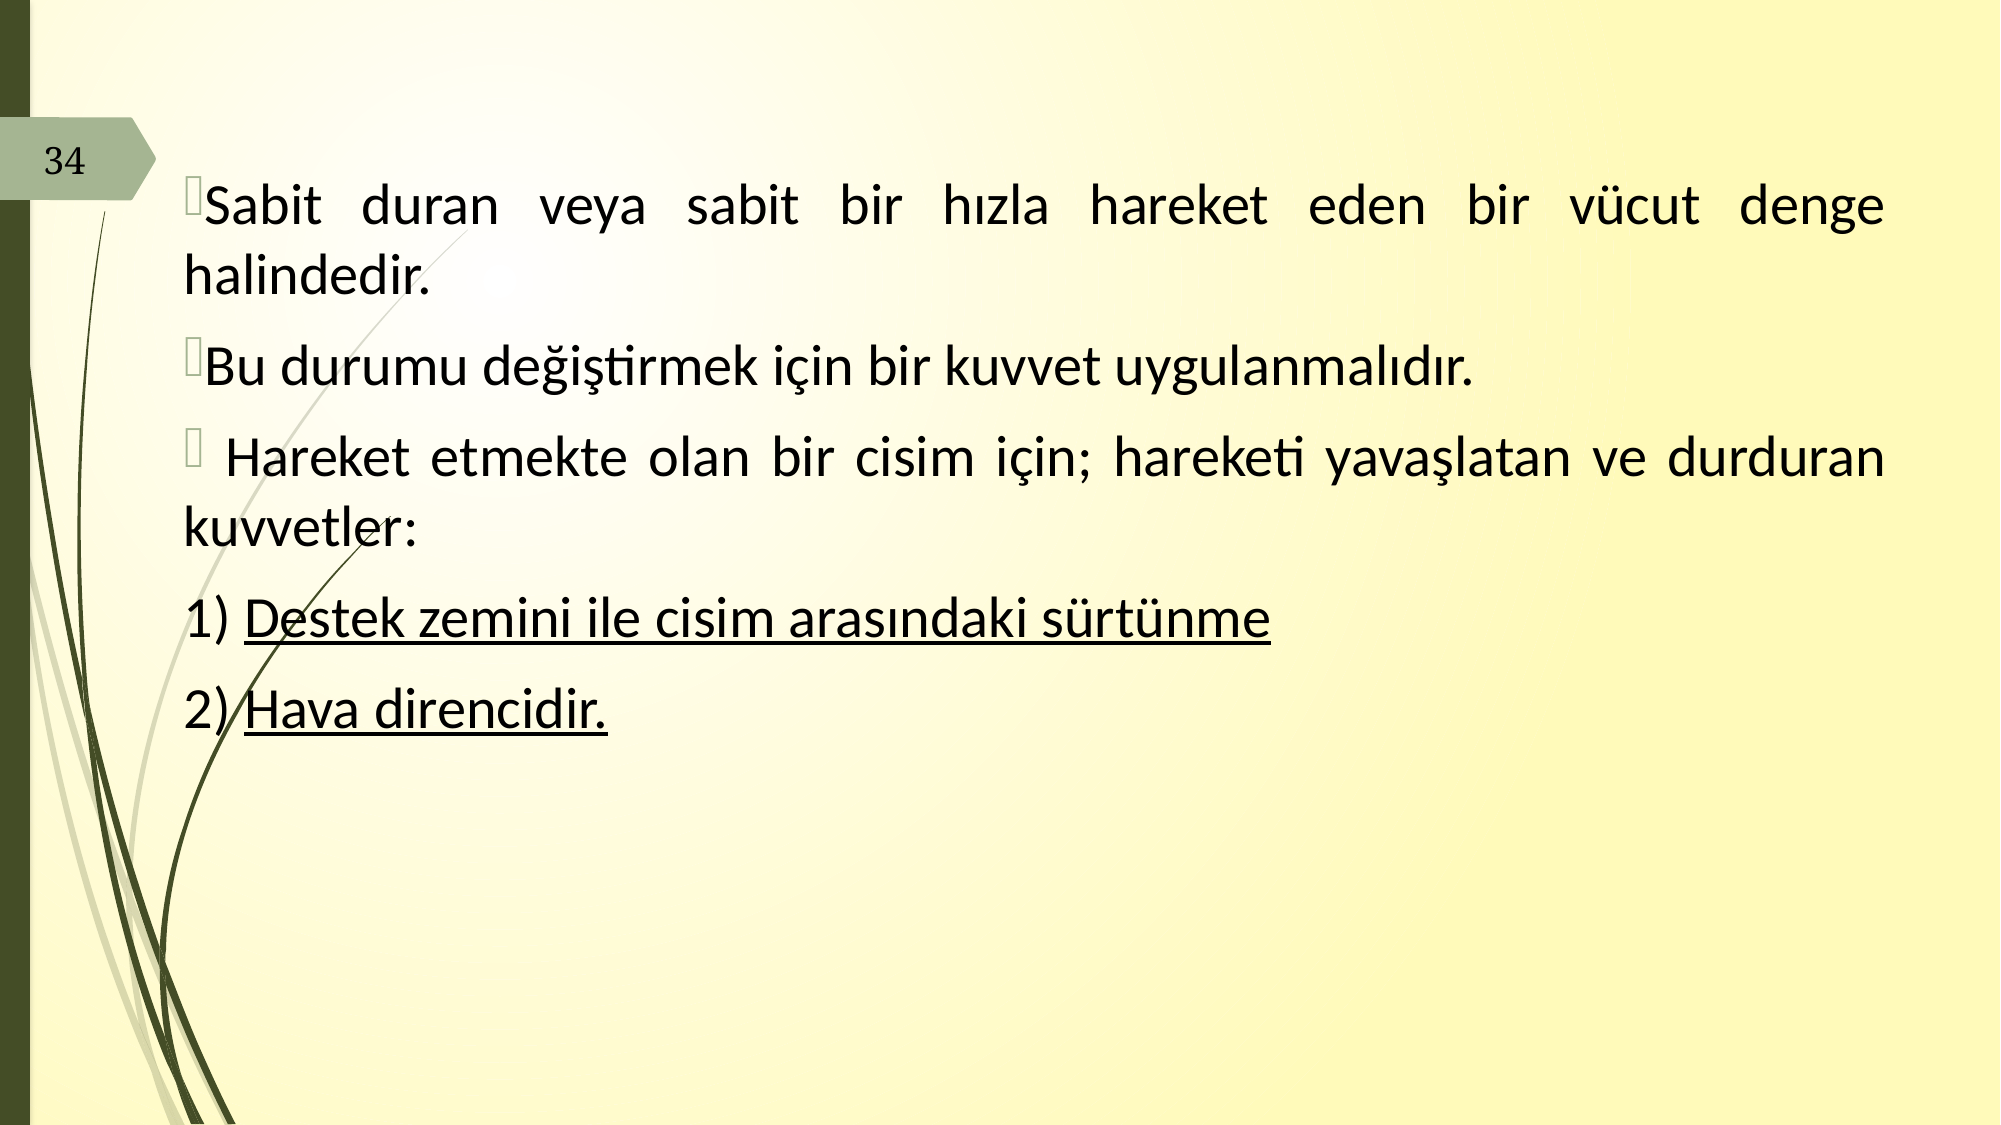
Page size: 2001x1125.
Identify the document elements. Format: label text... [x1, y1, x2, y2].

slide_number 34 [28, 129, 109, 190]
list Sabit duran veya sabit bir hızla hareket eden bir vücut denge halindedir. Bu durumu değiştirmek için bir kuvvet uygulanmalıdır. Hareket etmekte olan bir cisim için; hareketi yavaşlatan ve durduran kuvvetler: 1) Destek zemini ile cisim arasındaki sürtünme 2) Hava direncidir. [168, 159, 1902, 1125]
